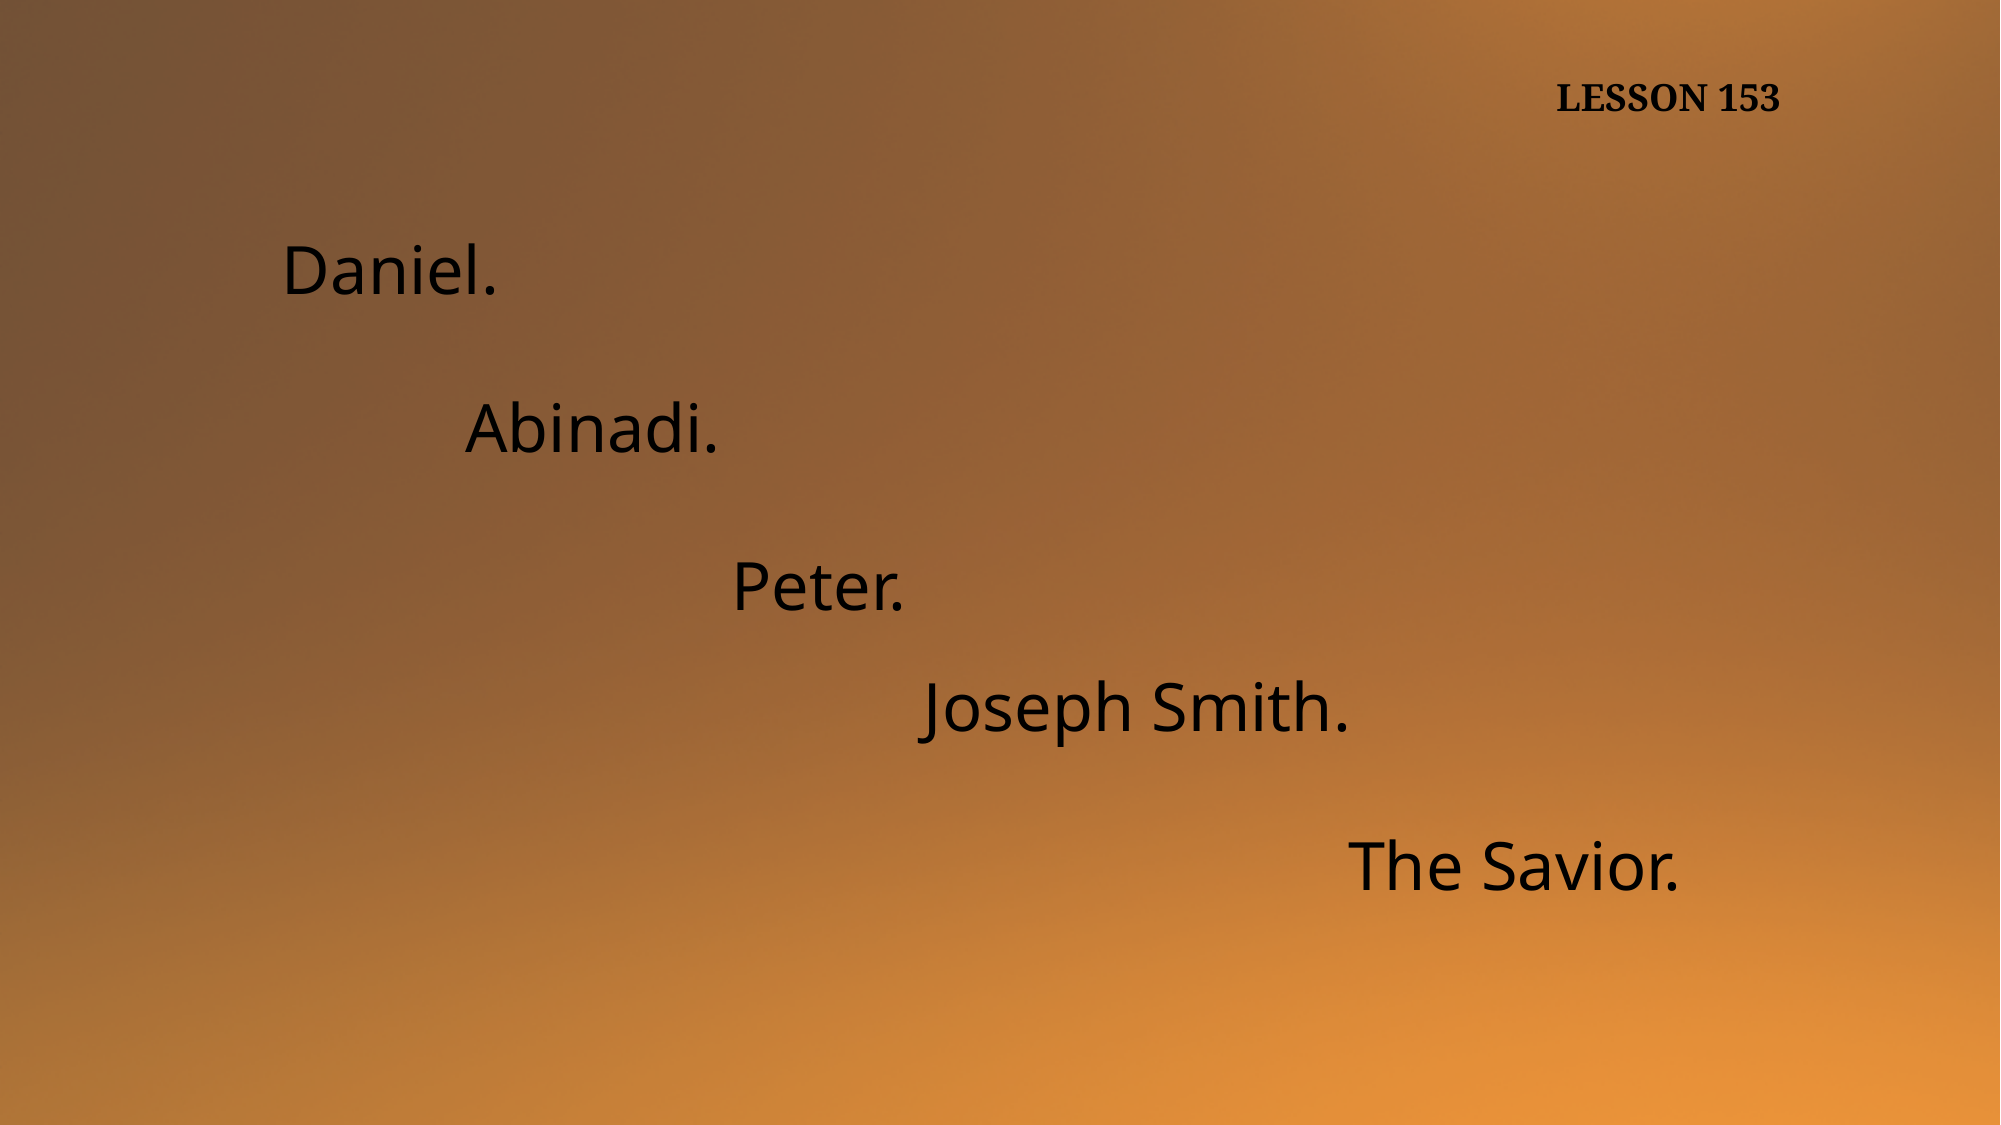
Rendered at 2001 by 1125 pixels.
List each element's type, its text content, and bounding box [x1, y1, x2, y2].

text_box Joseph Smith. [909, 657, 1367, 752]
text_box The Savior. [1333, 815, 1698, 911]
text_box Daniel. [267, 220, 515, 315]
text_box Peter. [716, 536, 939, 632]
text_box Abinadi. [450, 378, 736, 474]
text_box LESSON 153 [1541, 66, 1850, 190]
